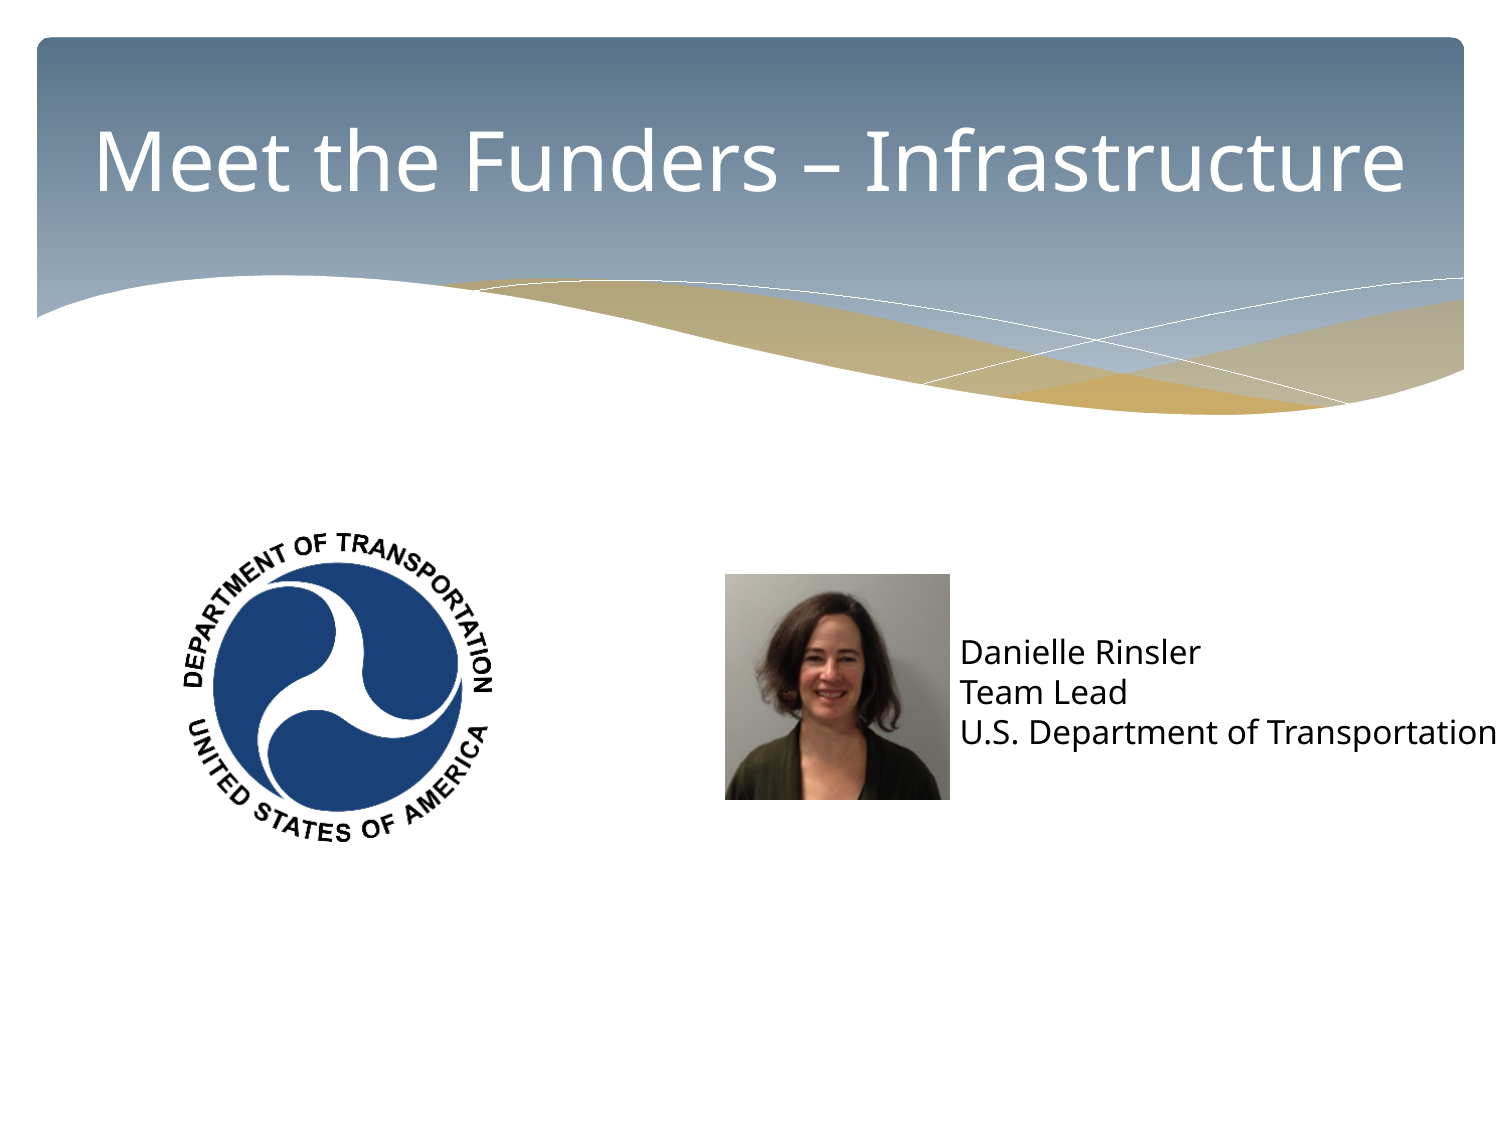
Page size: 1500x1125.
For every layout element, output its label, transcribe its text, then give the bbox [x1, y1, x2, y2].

text_box Danielle Rinsler Team Lead U.S. Department of Transportation [956, 623, 1500, 759]
picture [724, 574, 951, 801]
picture [177, 524, 498, 851]
title Meet the Funders – Infrastructure [75, 55, 1425, 261]
